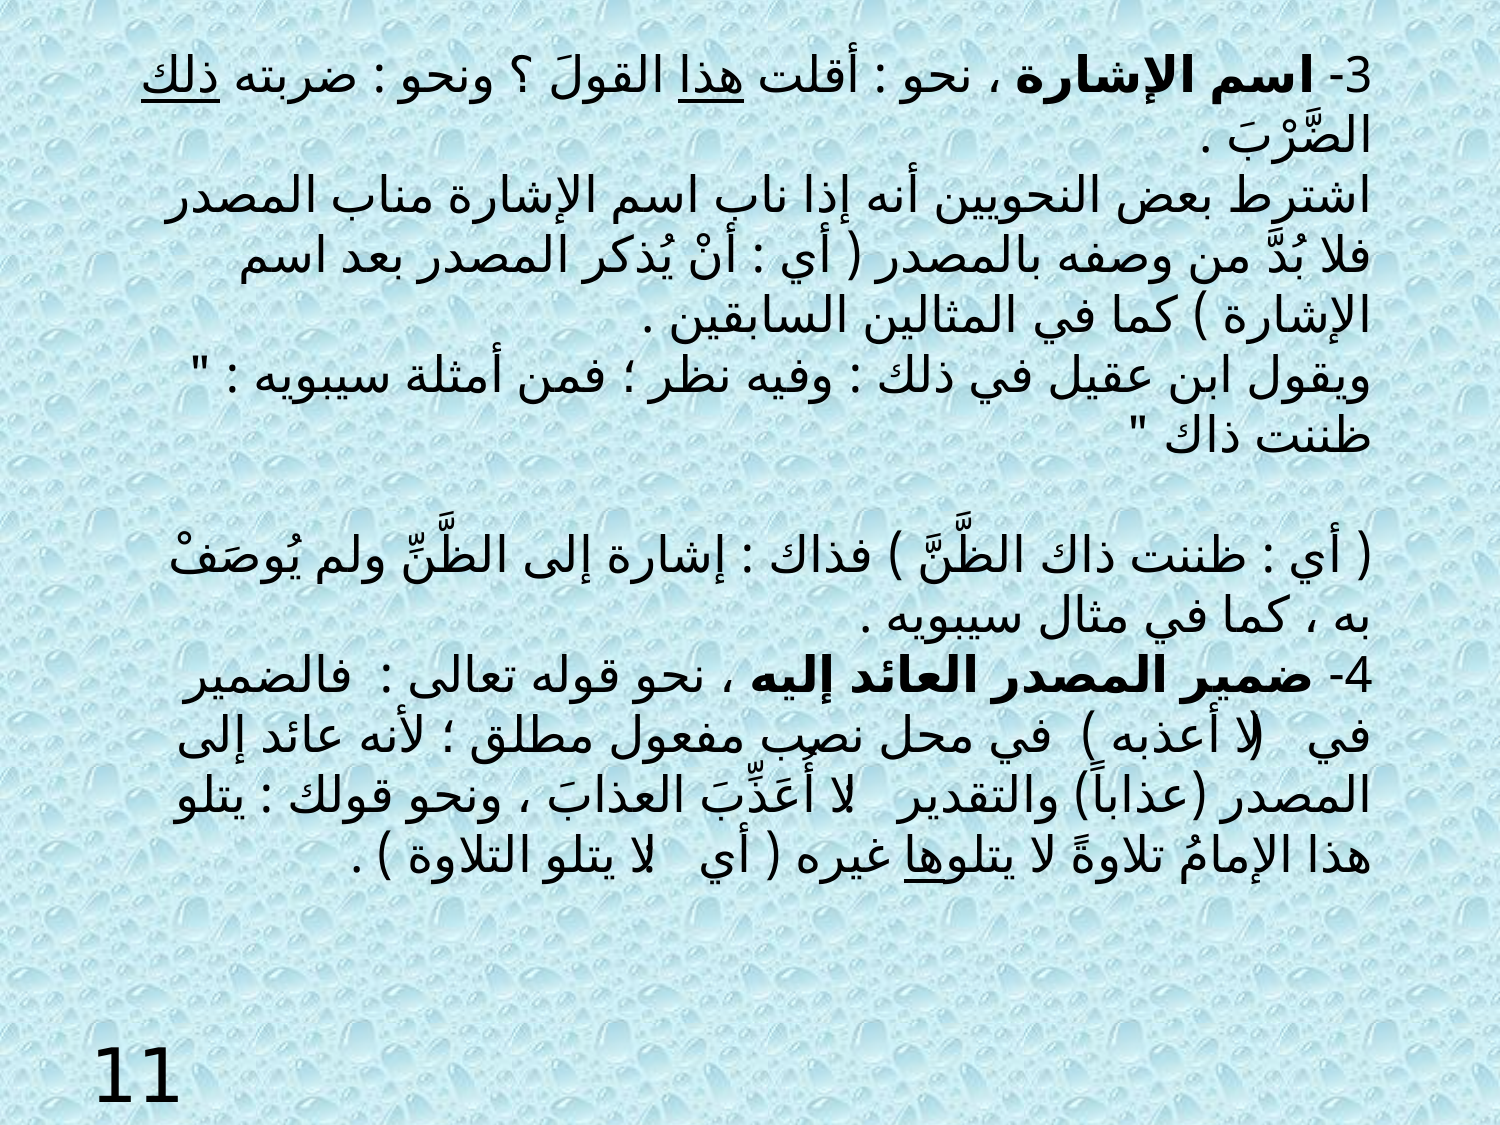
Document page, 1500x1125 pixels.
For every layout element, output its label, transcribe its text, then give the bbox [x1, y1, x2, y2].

slide_number 11 [75, 1042, 425, 1103]
text_box 3- اسم الإشارة ، نحو : أقلت هذا القولَ ؟ ونحو : ضربته ذلك الضَّرْبَ . اشترط بعض النحويين أنه إذا ناب اسم الإشارة مناب المصدر فلا بُدَّ من وصفه بالمصدر ( أي : أنْ يُذكر المصدر بعد اسم الإشارة ) كما في المثالين السابقين . ويقول ابن عقيل في ذلك : وفيه نظر ؛ فمن أمثلة سيبويه : " ظننت ذاك " ( أي : ظننت ذاك الظَّنَّ ) فذاك : إشارة إلى الظَّنِّ ولم يُوصَفْ به ، كما في مثال سيبويه . 4- ضمير المصدر العائد إليه ، نحو قوله تعالى : فالضمير في ( لا أعذبه ) في محل نصب مفعول مطلق ؛ لأنه عائد إلى المصدر (عذاباً) والتقدير : لا أُعَذِّبَ العذابَ ، ونحو قولك : يتلو هذا الإمامُ تلاوةً لا يتلوها غيره ( أي : لا يتلو التلاوة ) . [100, 35, 1388, 1070]
